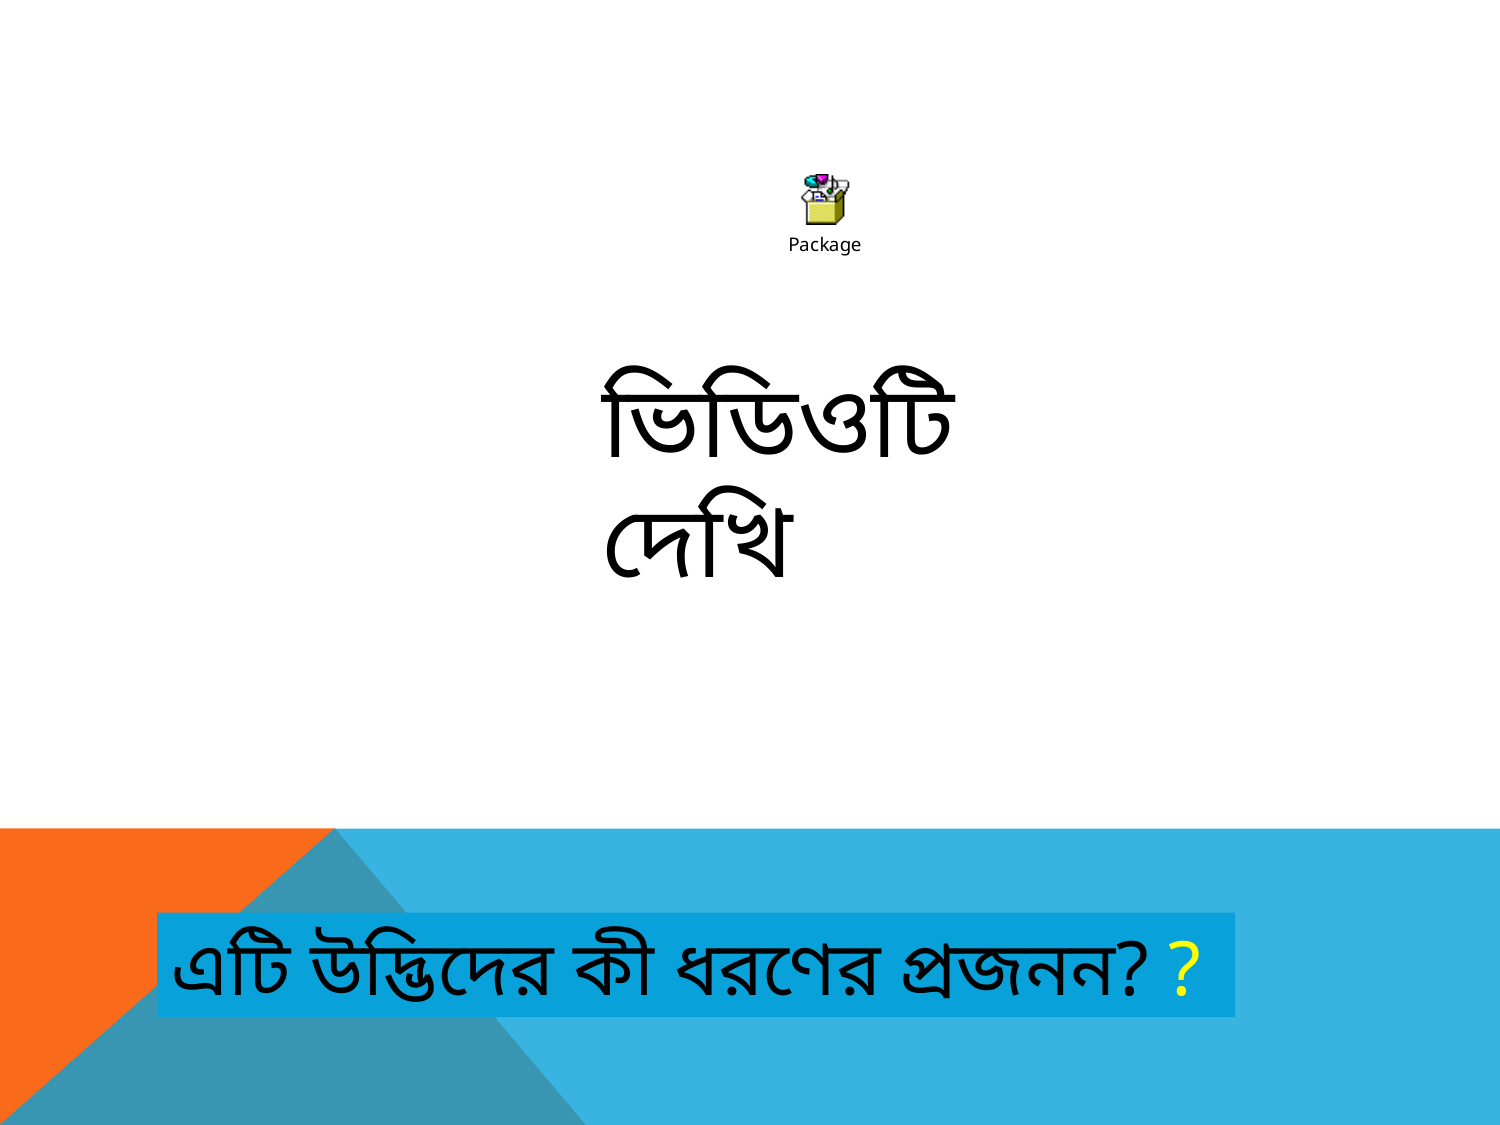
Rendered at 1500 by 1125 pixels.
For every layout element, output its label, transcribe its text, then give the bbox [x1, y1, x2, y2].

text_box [749, 174, 901, 302]
text_box ভিডিওটি দেখি [587, 349, 1156, 605]
text_box এটি উদ্ভিদের কী ধরণের প্রজনন? ? [157, 912, 1236, 1018]
